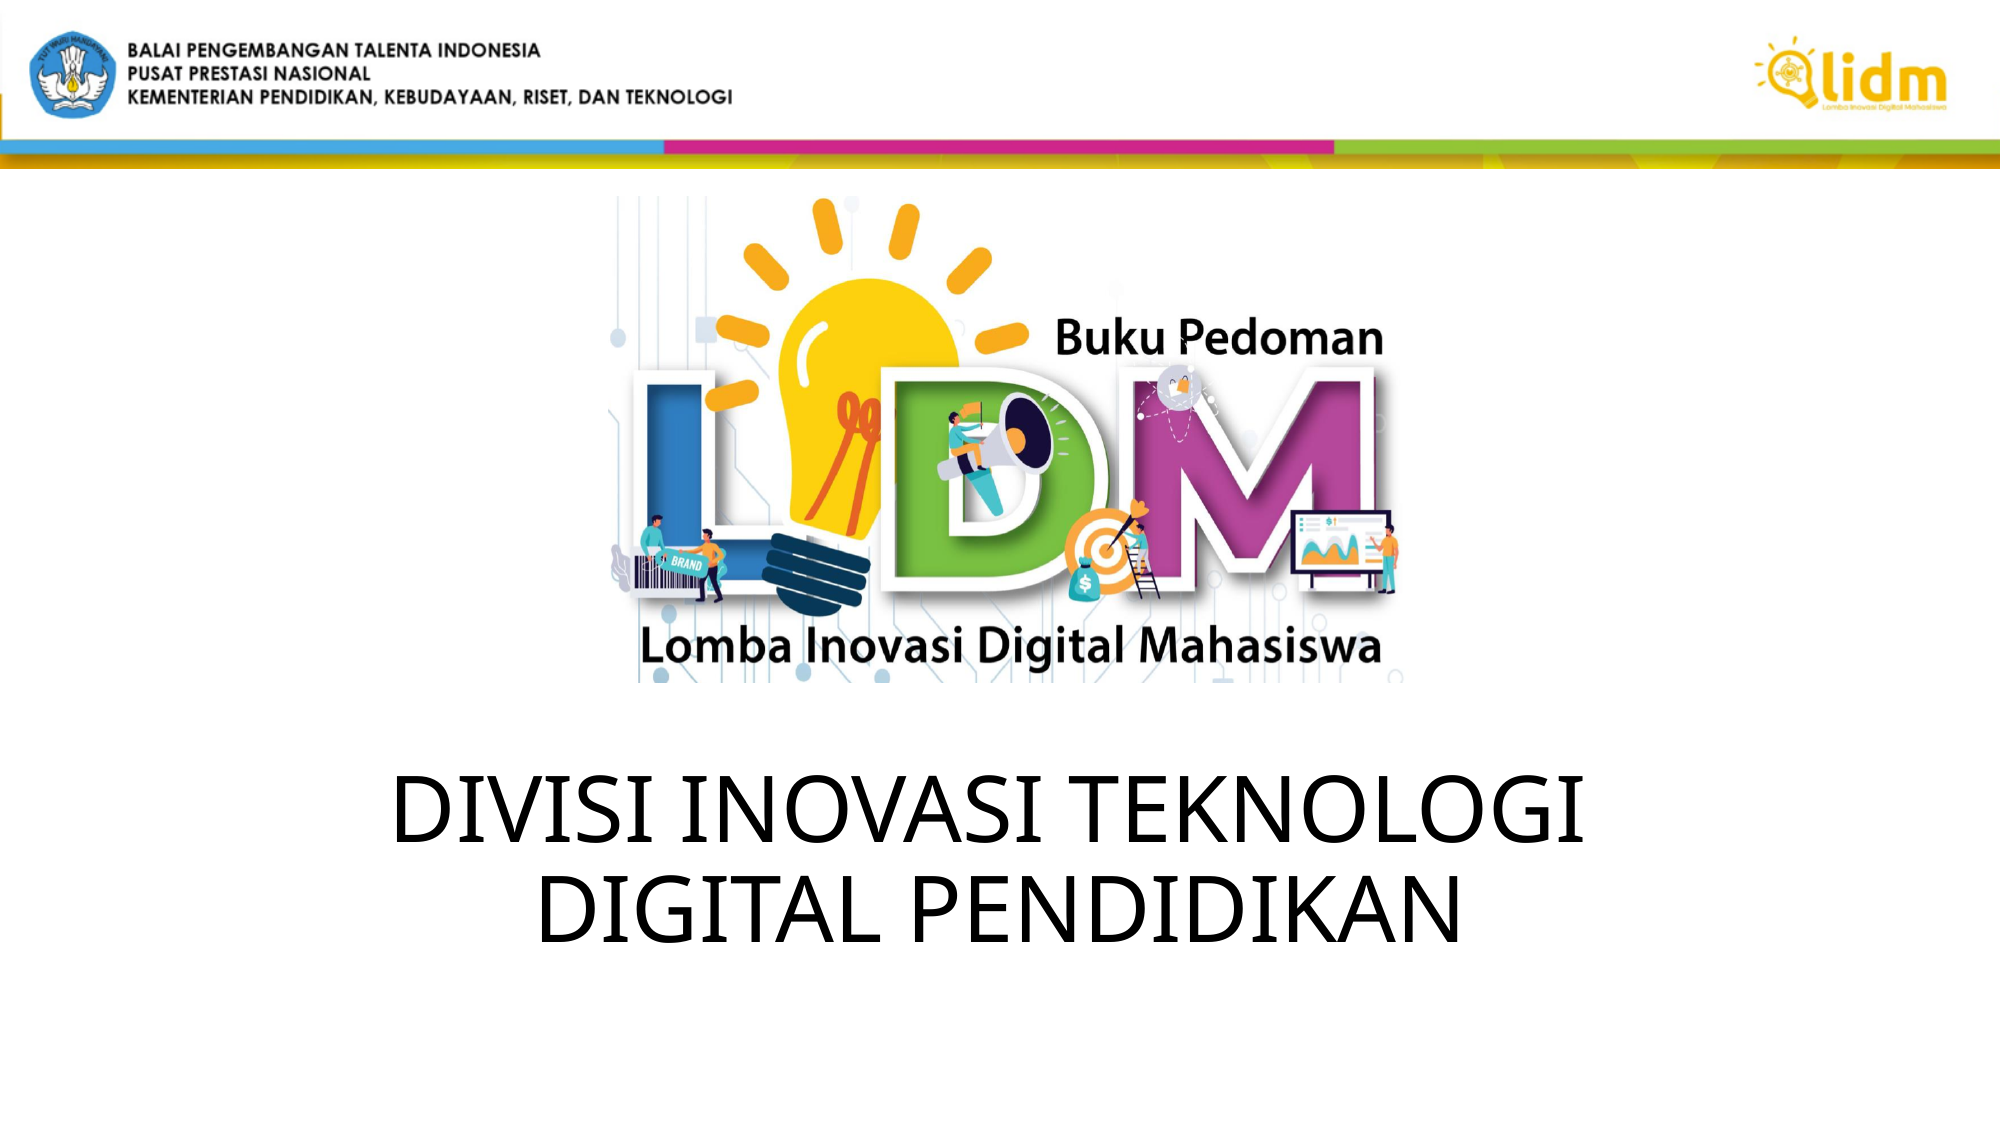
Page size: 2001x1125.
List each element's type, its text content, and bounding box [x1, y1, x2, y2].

text_box DIVISI INOVASI TEKNOLOGI DIGITAL PENDIDIKAN [83, 756, 1917, 971]
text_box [608, 181, 1413, 683]
picture [0, 9, 2000, 169]
